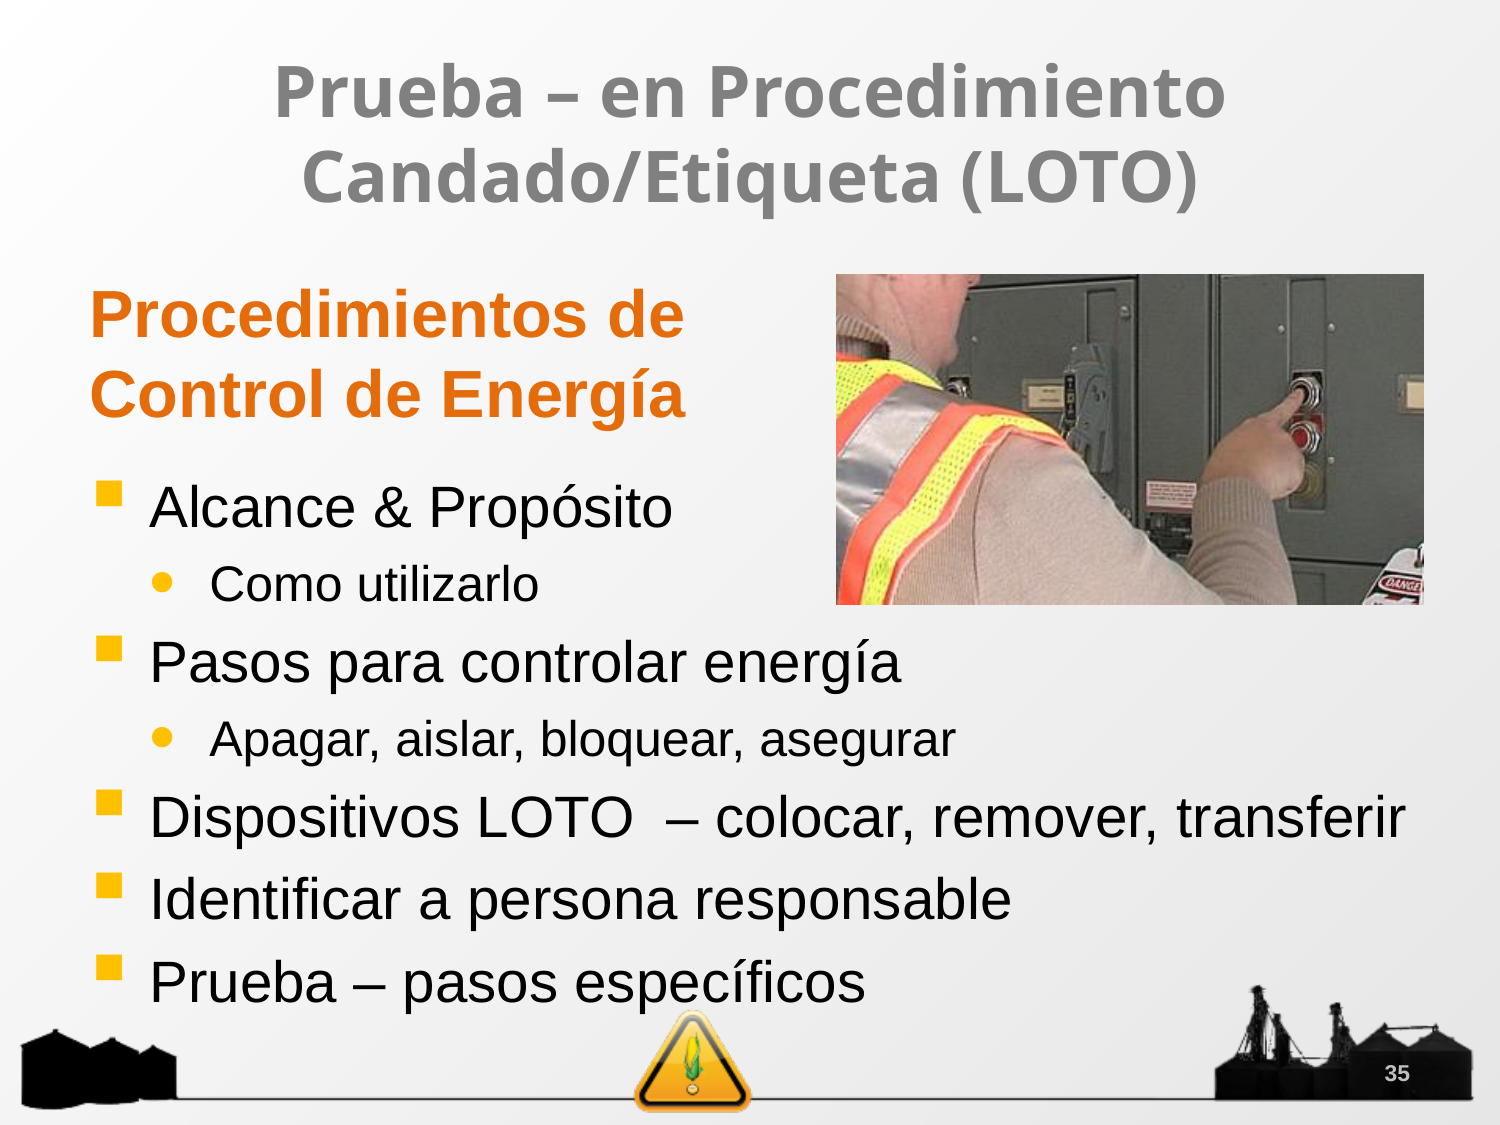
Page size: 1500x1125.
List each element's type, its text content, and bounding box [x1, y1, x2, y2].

list Procedimientos de Control de Energía [74, 263, 861, 450]
title Prueba – en Procedimiento Candado/Etiqueta (LOTO) [75, 37, 1425, 225]
list Alcance & Propósito Como utilizarlo Pasos para controlar energía Apagar, aislar, bloquear, asegurar Dispositivos LOTO – colocar, remover, transferir Identificar a persona responsable Prueba – pasos específicos [74, 461, 1448, 1065]
picture [836, 273, 1424, 605]
picture [0, 957, 1500, 1125]
slide_number 35 [1074, 1065, 1425, 1103]
